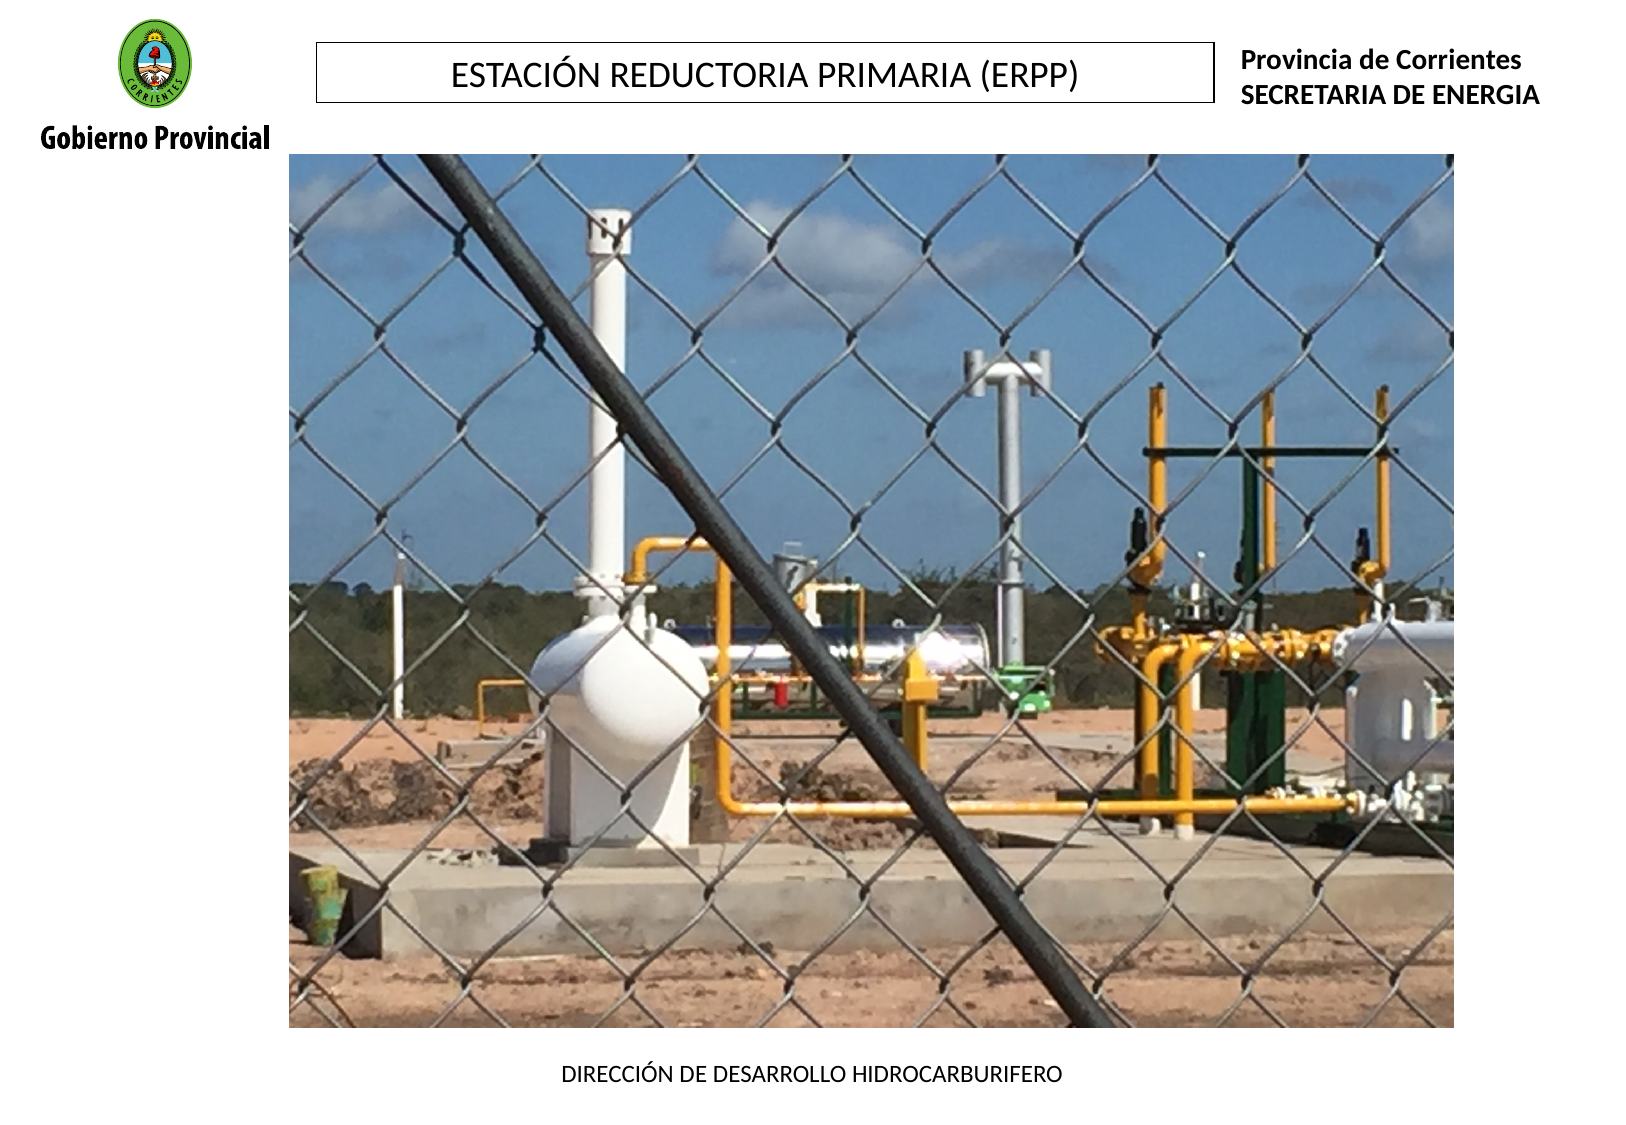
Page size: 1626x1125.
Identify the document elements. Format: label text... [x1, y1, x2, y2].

text_box Provincia de Corrientes SECRETARIA DE ENERGIA [1226, 33, 1581, 118]
footer DIRECCIÓN DE DESARROLLO HIDROCARBURIFERO [505, 1042, 1120, 1103]
text_box ESTACIÓN REDUCTORIA PRIMARIA (ERPP) [316, 42, 1214, 103]
picture [40, 18, 270, 150]
picture [289, 154, 1454, 1028]
